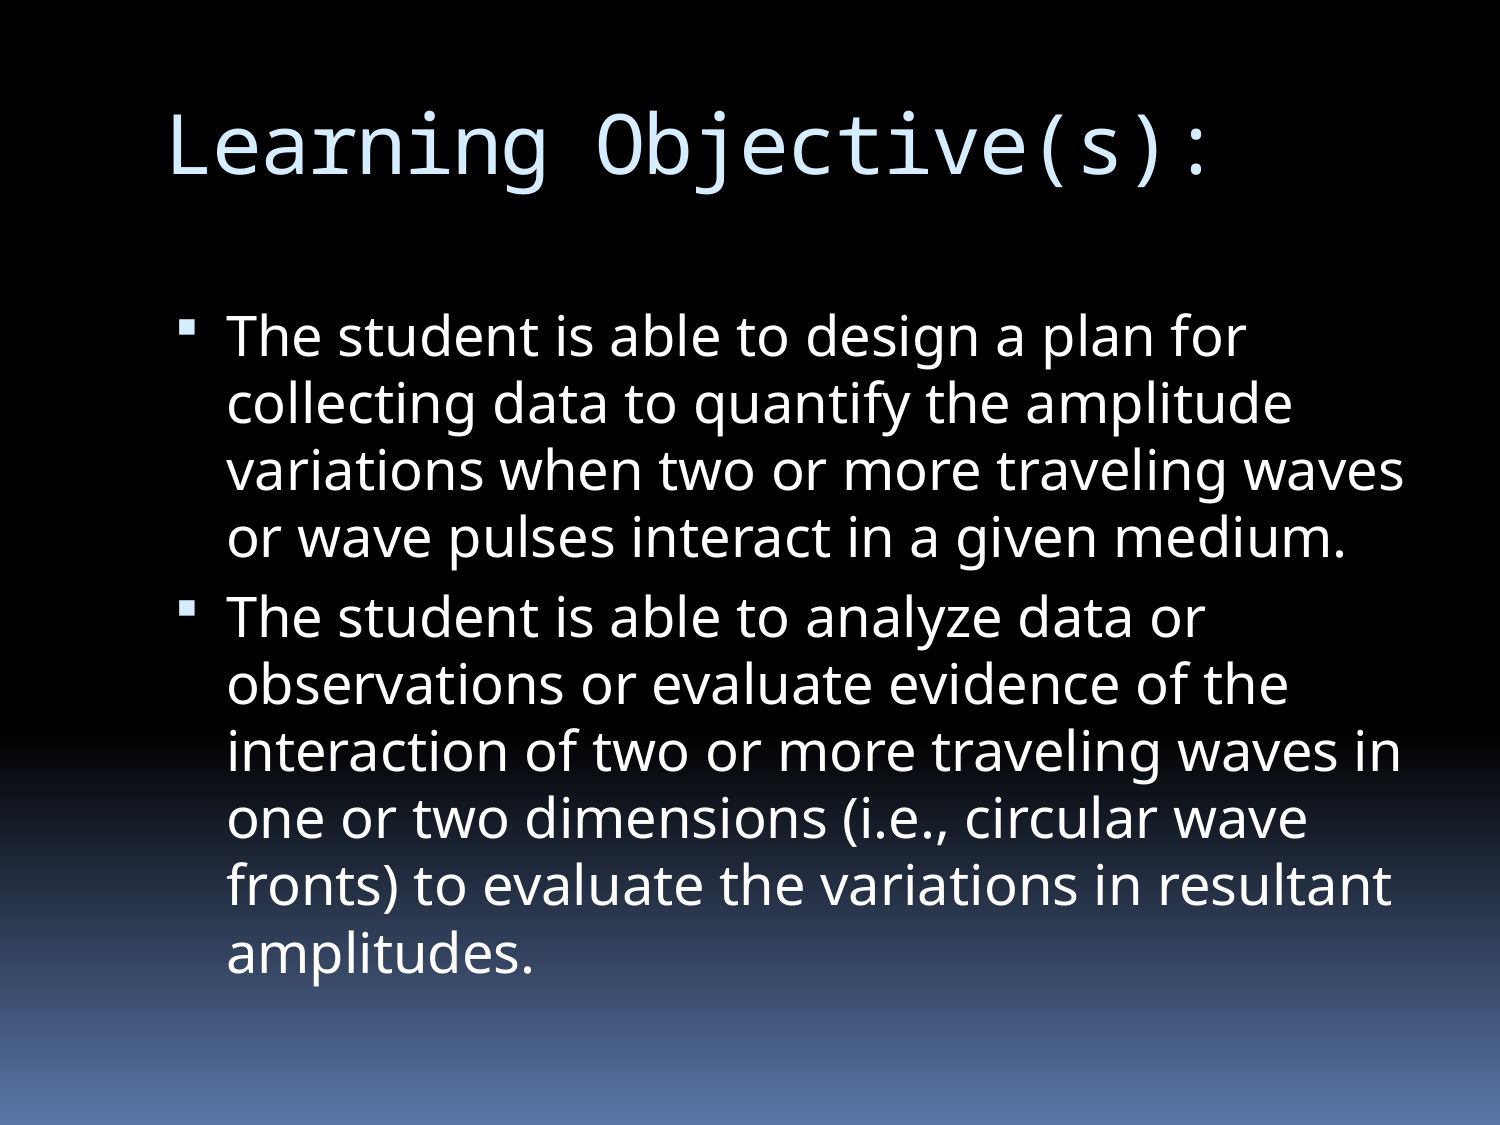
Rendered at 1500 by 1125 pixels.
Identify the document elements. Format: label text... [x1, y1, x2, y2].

list The student is able to design a plan for collecting data to quantify the amplitude variations when two or more traveling waves or wave pulses interact in a given medium. The student is able to analyze data or observations or evaluate evidence of the interaction of two or more traveling waves in one or two dimensions (i.e., circular wave fronts) to evaluate the variations in resultant amplitudes. [150, 292, 1425, 1043]
title Learning Objective(s): [150, 83, 1425, 234]
